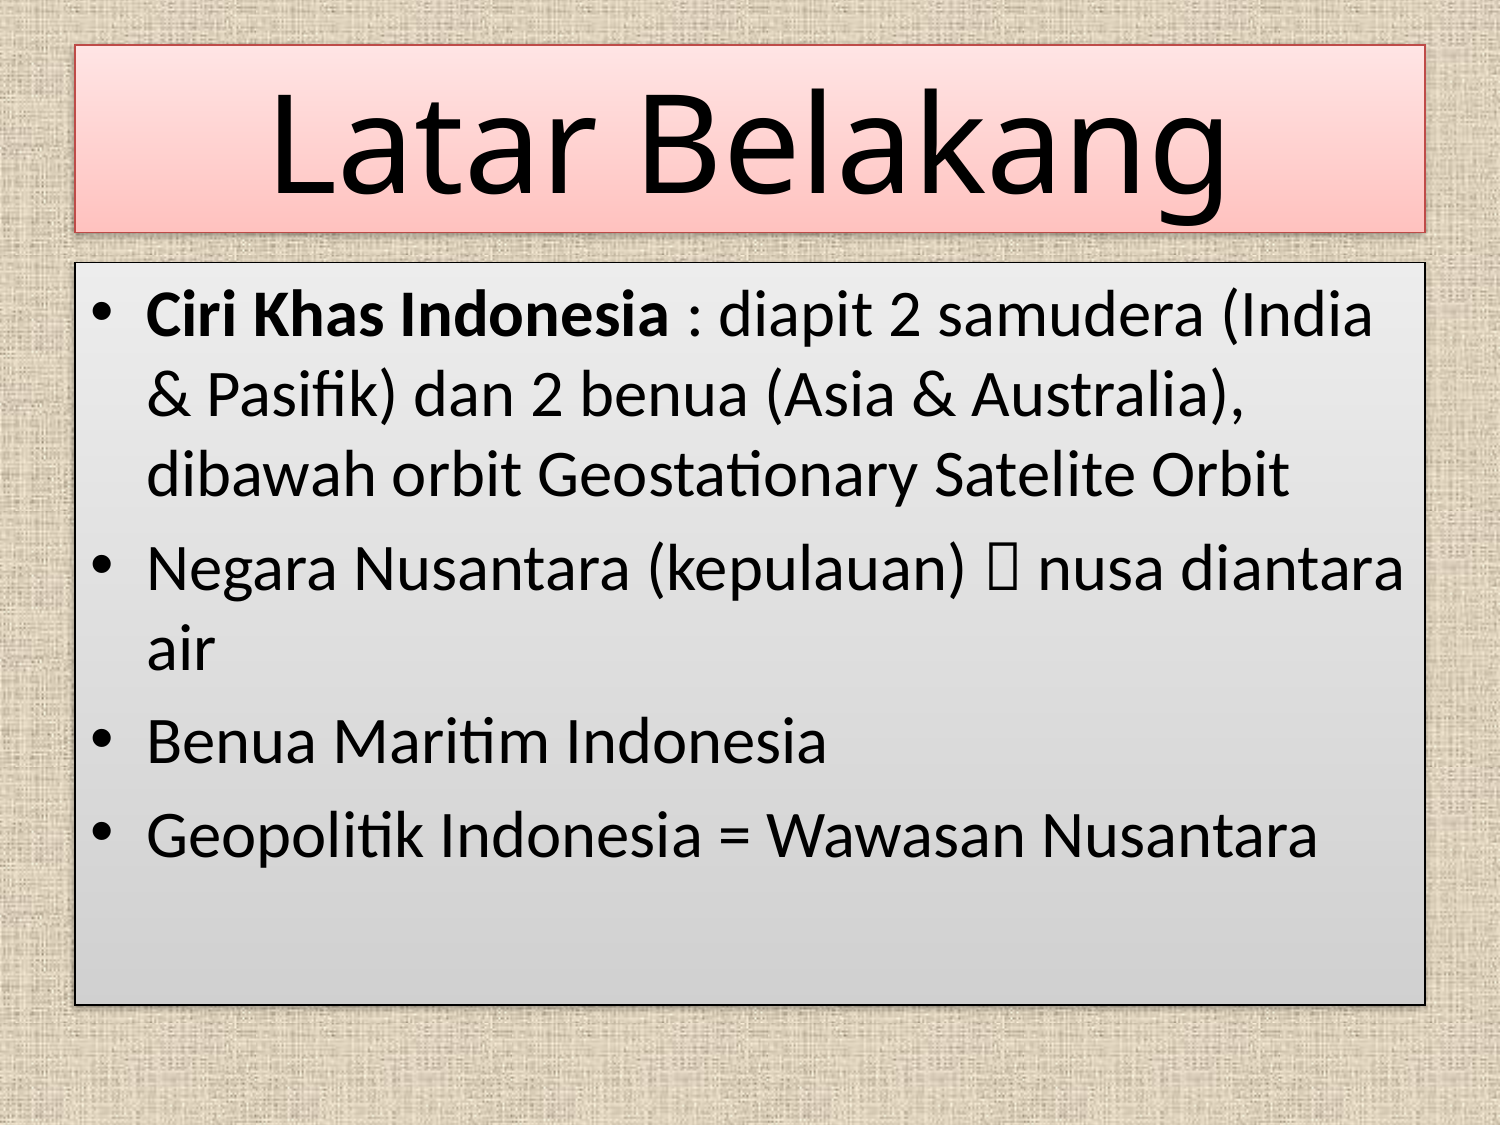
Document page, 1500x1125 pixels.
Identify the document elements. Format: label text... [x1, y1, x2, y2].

title Latar Belakang [74, 44, 1426, 233]
picture [0, 0, 1500, 1125]
list Ciri Khas Indonesia : diapit 2 samudera (India & Pasifik) dan 2 benua (Asia & Australia), dibawah orbit Geostationary Satelite Orbit Negara Nusantara (kepulauan)  nusa diantara air Benua Maritim Indonesia Geopolitik Indonesia = Wawasan Nusantara [74, 262, 1426, 1006]
